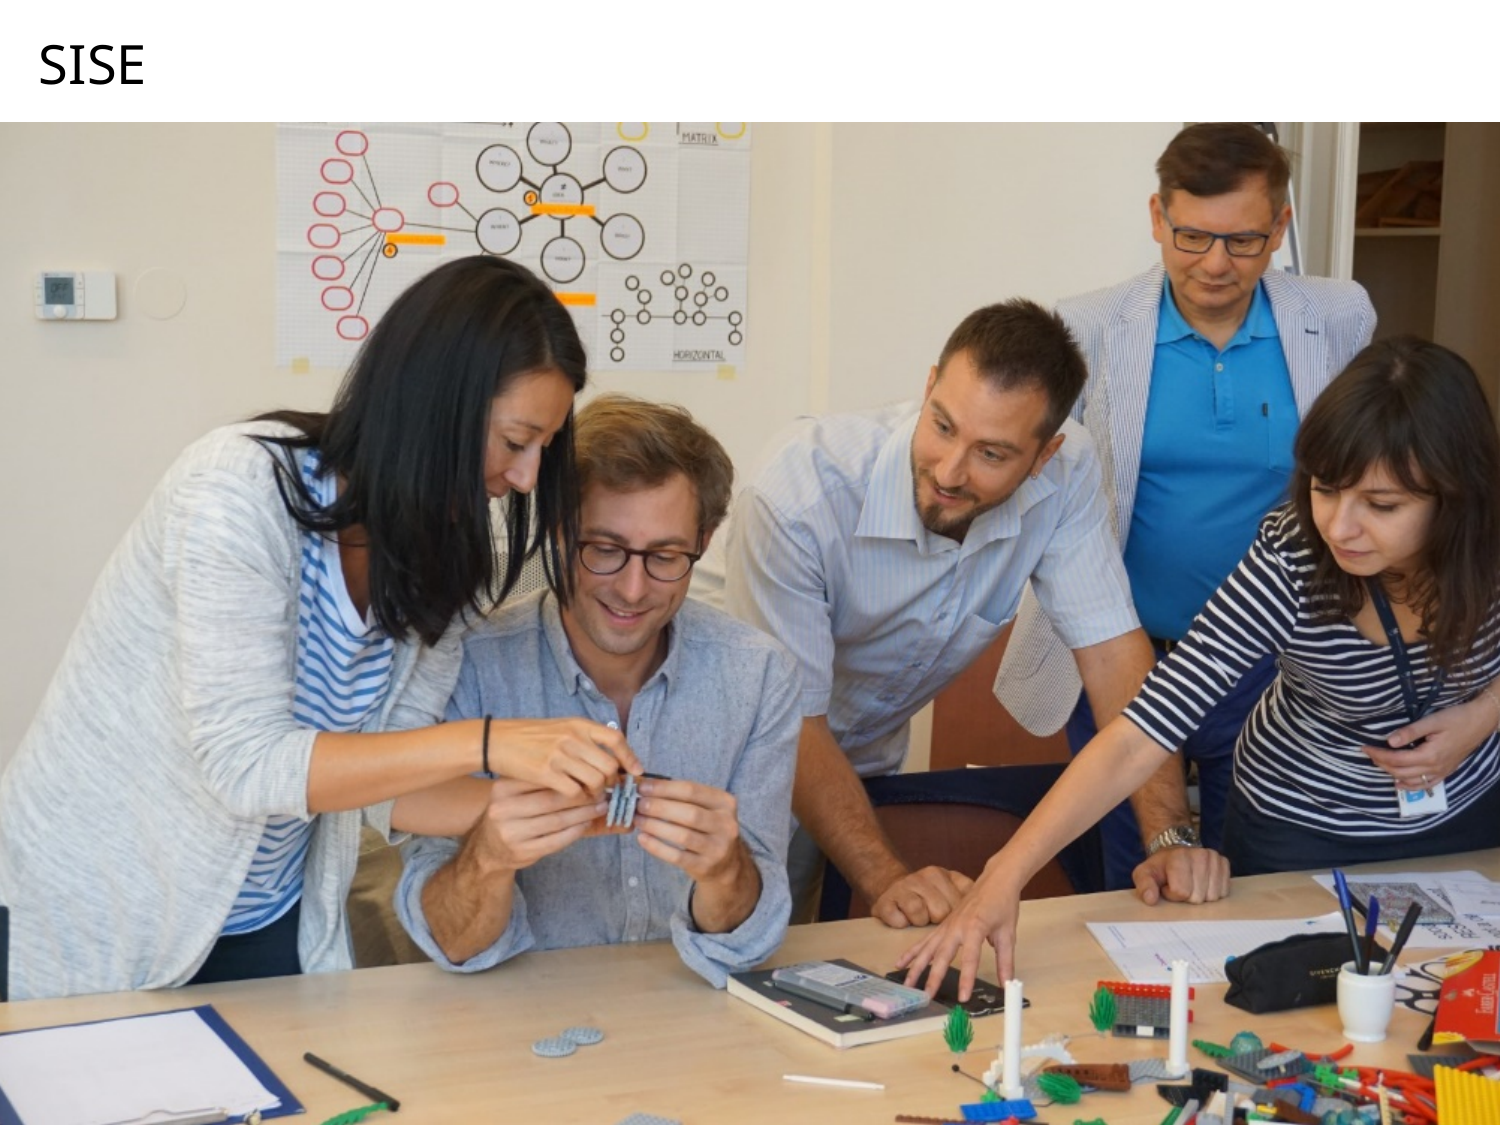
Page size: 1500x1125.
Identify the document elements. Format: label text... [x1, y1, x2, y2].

picture [0, 122, 1500, 1125]
text_box SISE [24, 12, 750, 121]
